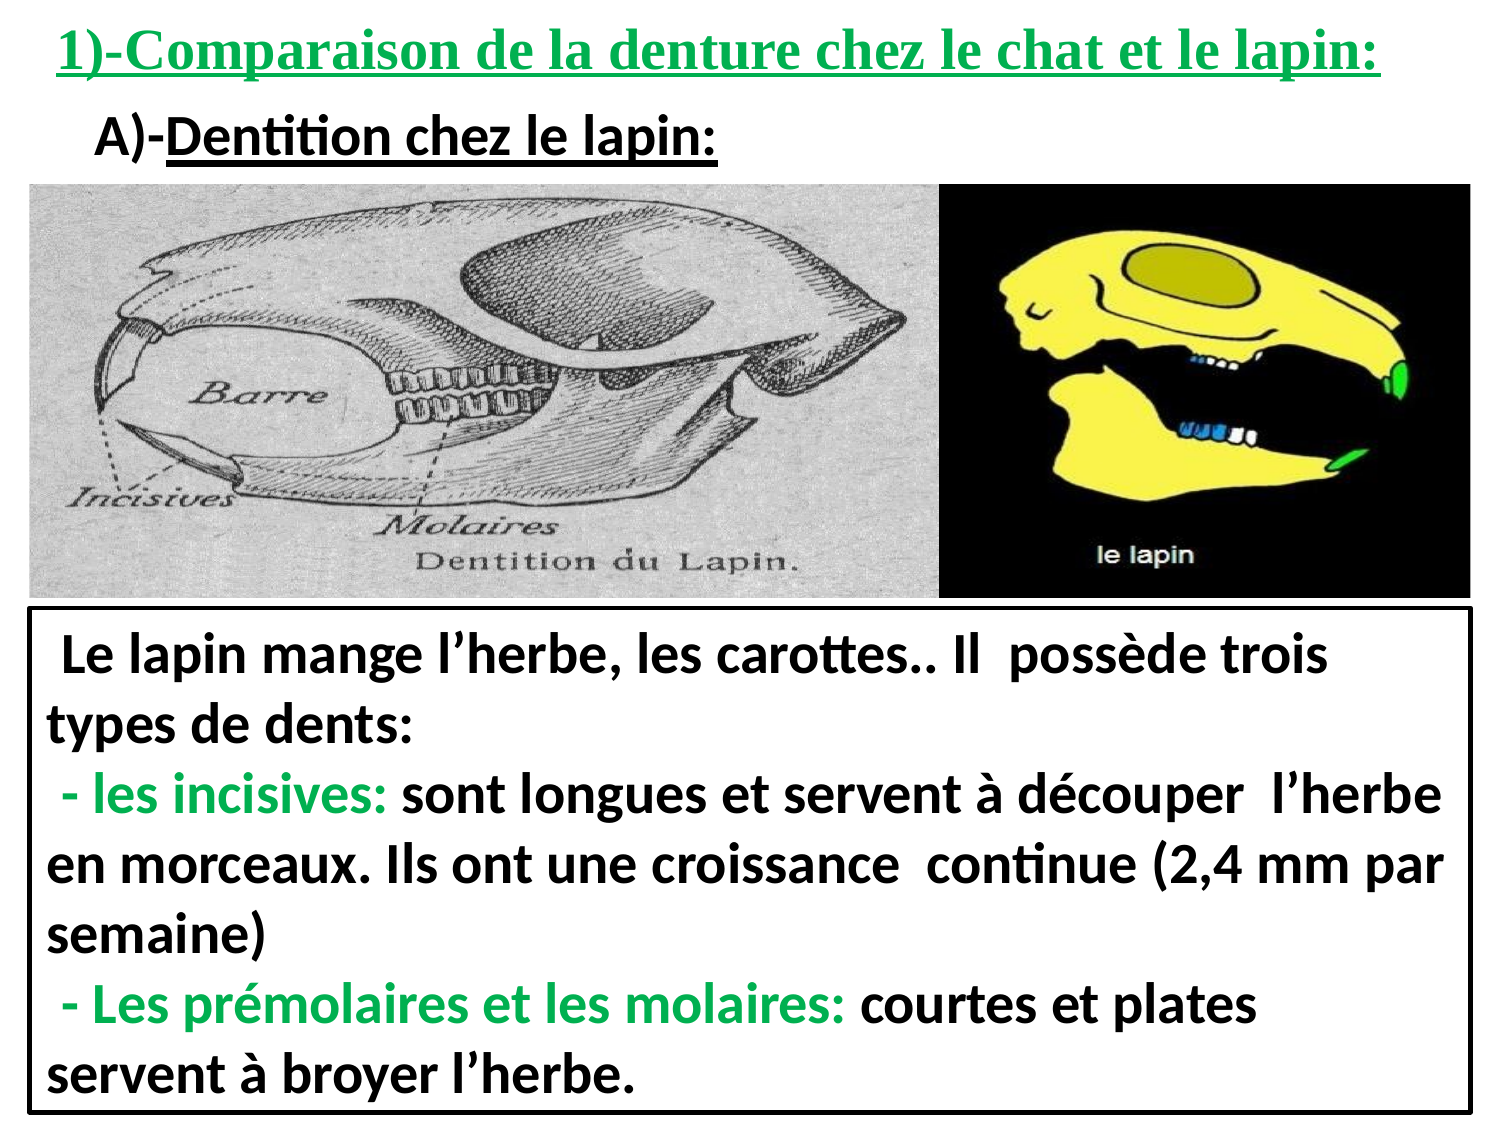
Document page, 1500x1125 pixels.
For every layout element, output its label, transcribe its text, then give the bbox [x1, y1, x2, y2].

text_box Le lapin mange l’herbe, les carottes.. Il possède trois types de dents: - les incisives: sont longues et servent à découper l’herbe en morceaux. Ils ont une croissance continue (2,4 mm par semaine) - Les prémolaires et les molaires: courtes et plates servent à broyer l’herbe. [27, 606, 1473, 1115]
text_box [939, 184, 1471, 598]
text_box 1)-Comparaison de la denture chez le chat et le lapin: [41, 4, 1447, 89]
text_box [29, 184, 939, 598]
text_box A)-Dentition chez le lapin: [42, 90, 733, 175]
